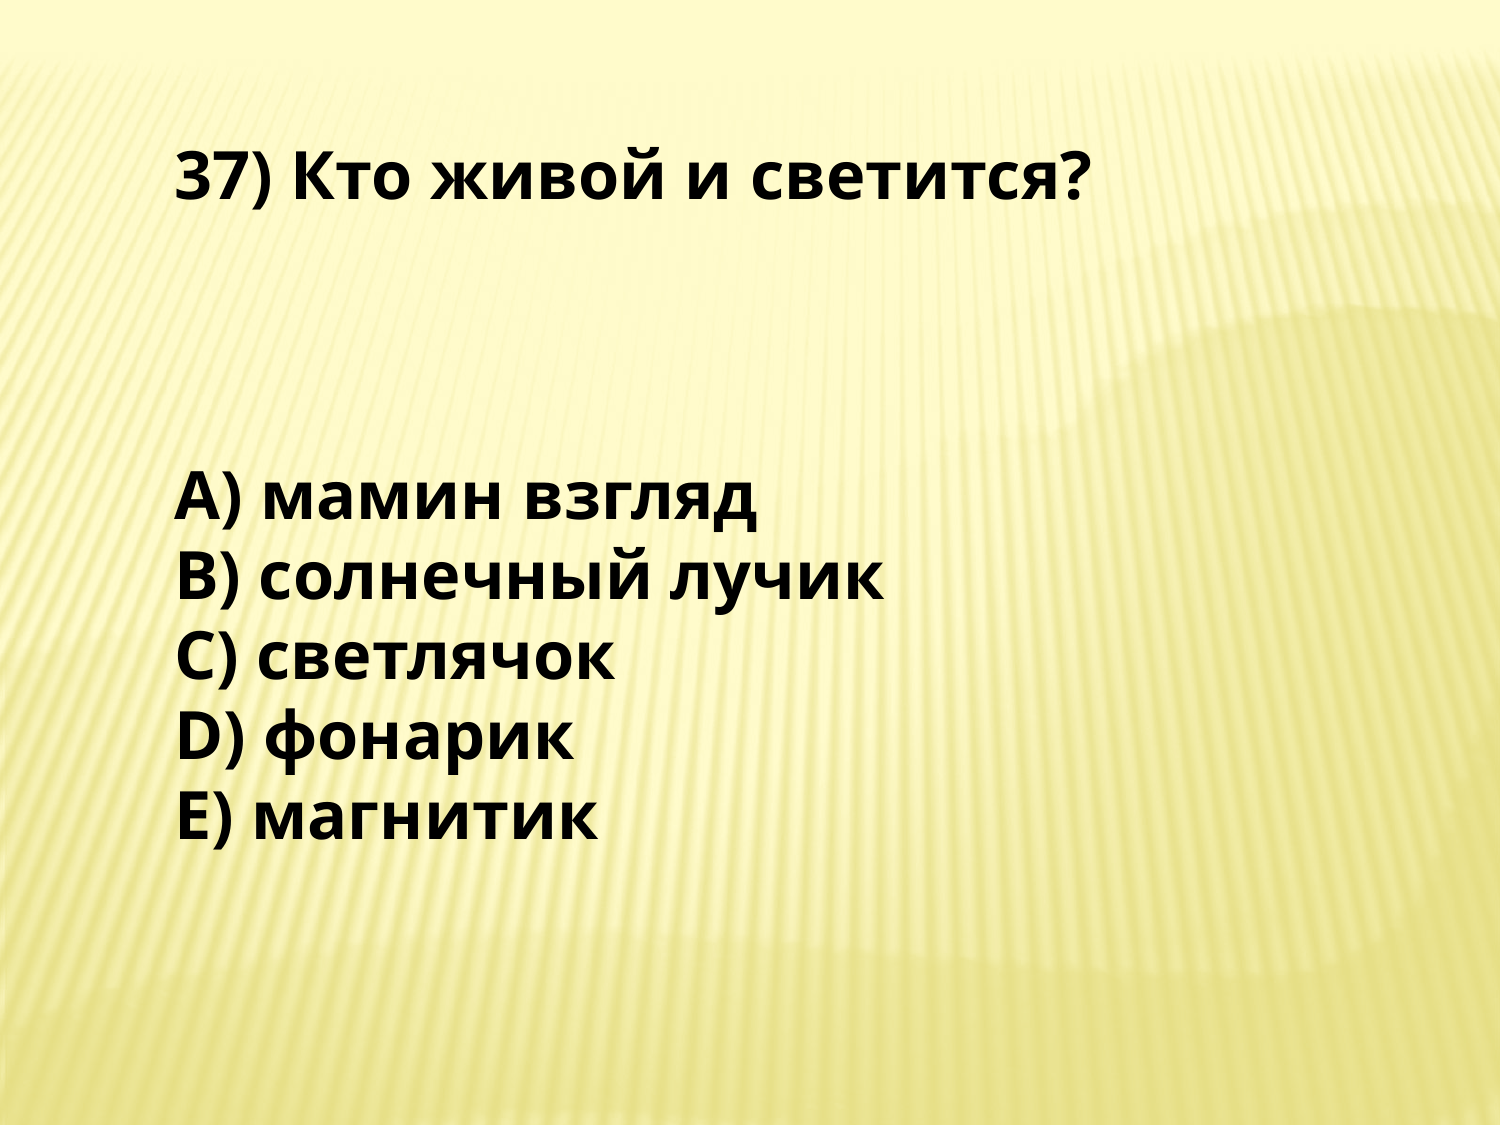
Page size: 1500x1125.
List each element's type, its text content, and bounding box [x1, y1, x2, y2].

text_box 37) Кто живой и светится? A) мамин взгляд B) солнечный лучик C) светлячок D) фонарик E) магнитик [159, 125, 1424, 860]
